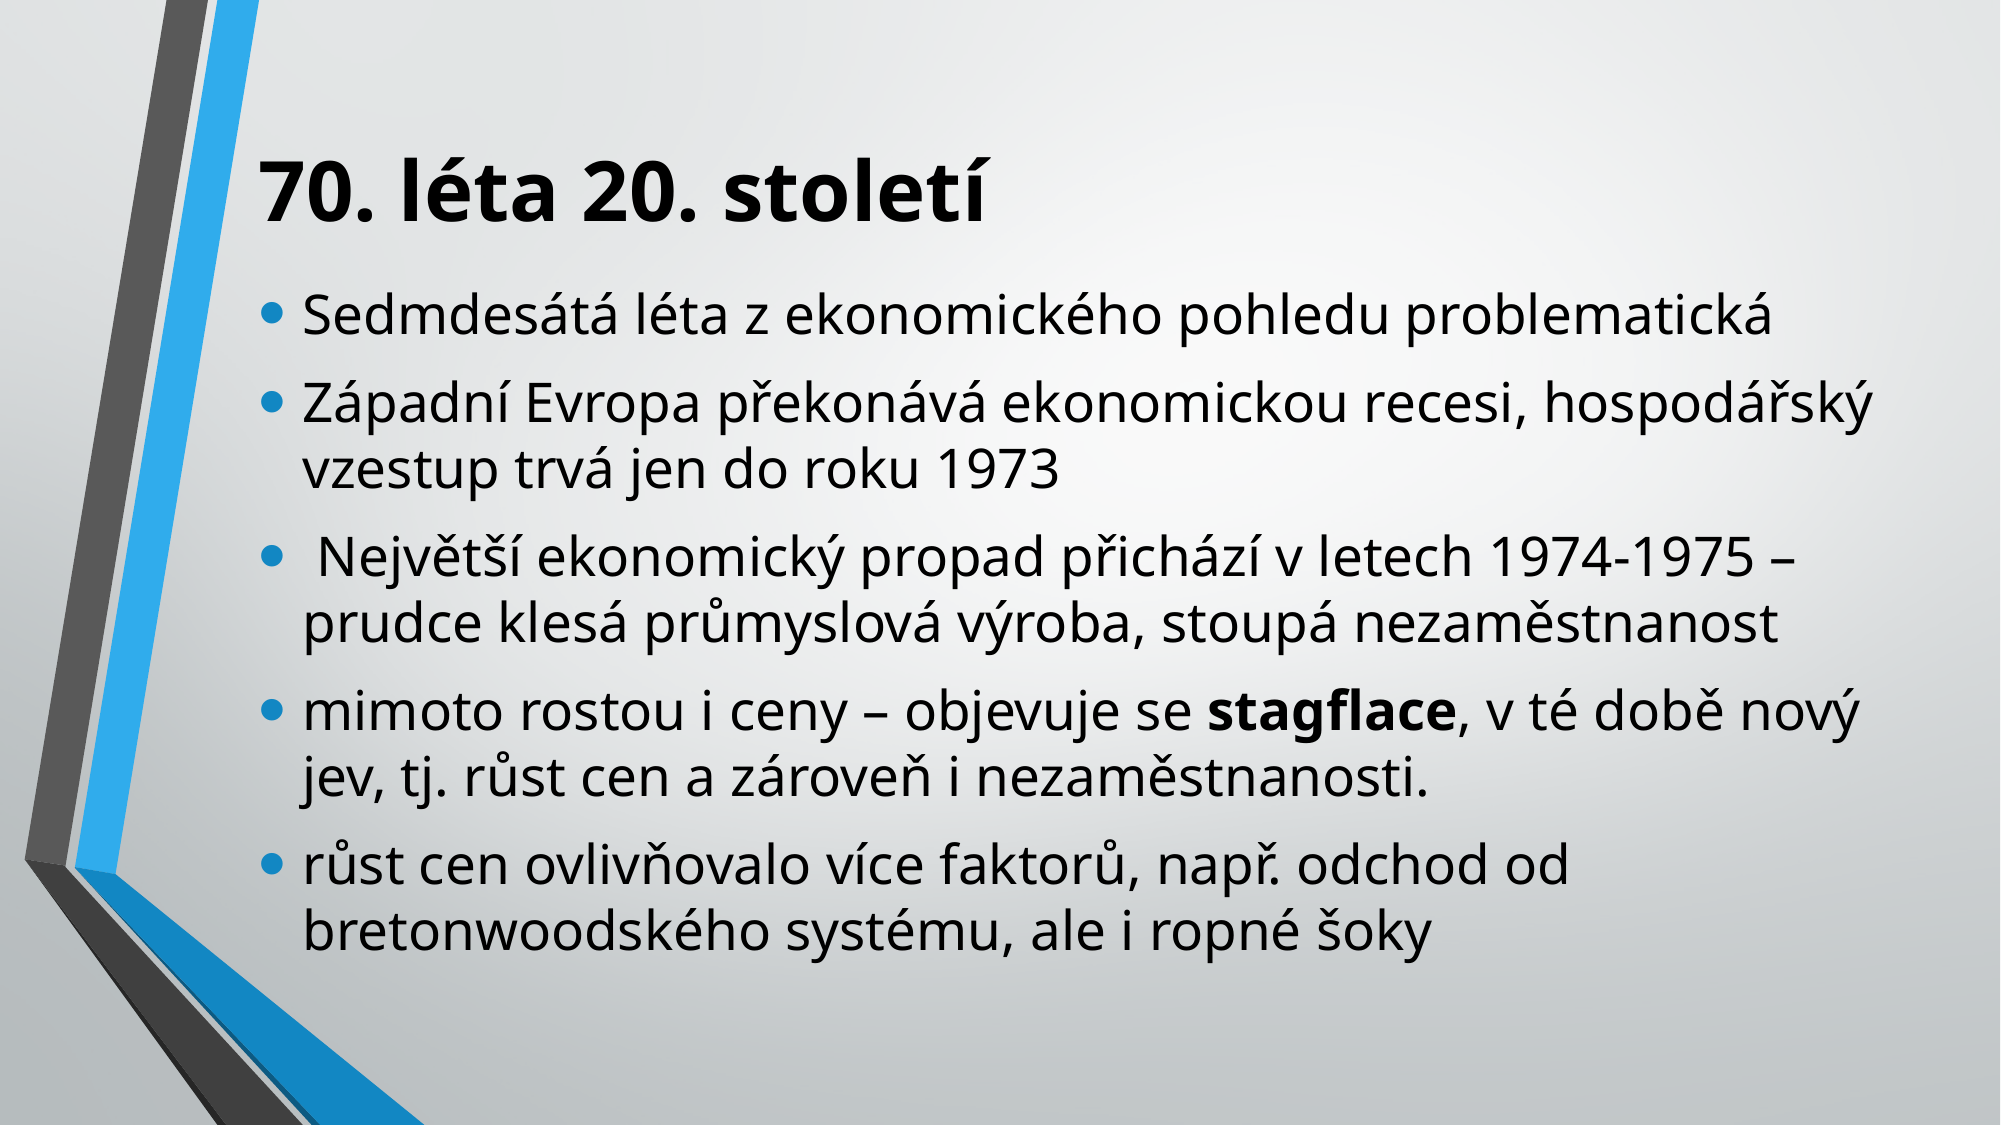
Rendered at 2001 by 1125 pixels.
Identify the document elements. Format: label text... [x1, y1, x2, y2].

list Sedmdesátá léta z ekonomického pohledu problematická Západní Evropa překonává ekonomickou recesi, hospodářský vzestup trvá jen do roku 1973 Největší ekonomický propad přichází v letech 1974-1975 – prudce klesá průmyslová výroba, stoupá nezaměstnanost mimoto rostou i ceny – objevuje se stagflace, v té době nový jev, tj. růst cen a zároveň i nezaměstnanosti. růst cen ovlivňovalo více faktorů, např. odchod od bretonwoodského systému, ale i ropné šoky [243, 272, 1918, 975]
title 70. léta 20. století [243, 78, 1887, 272]
